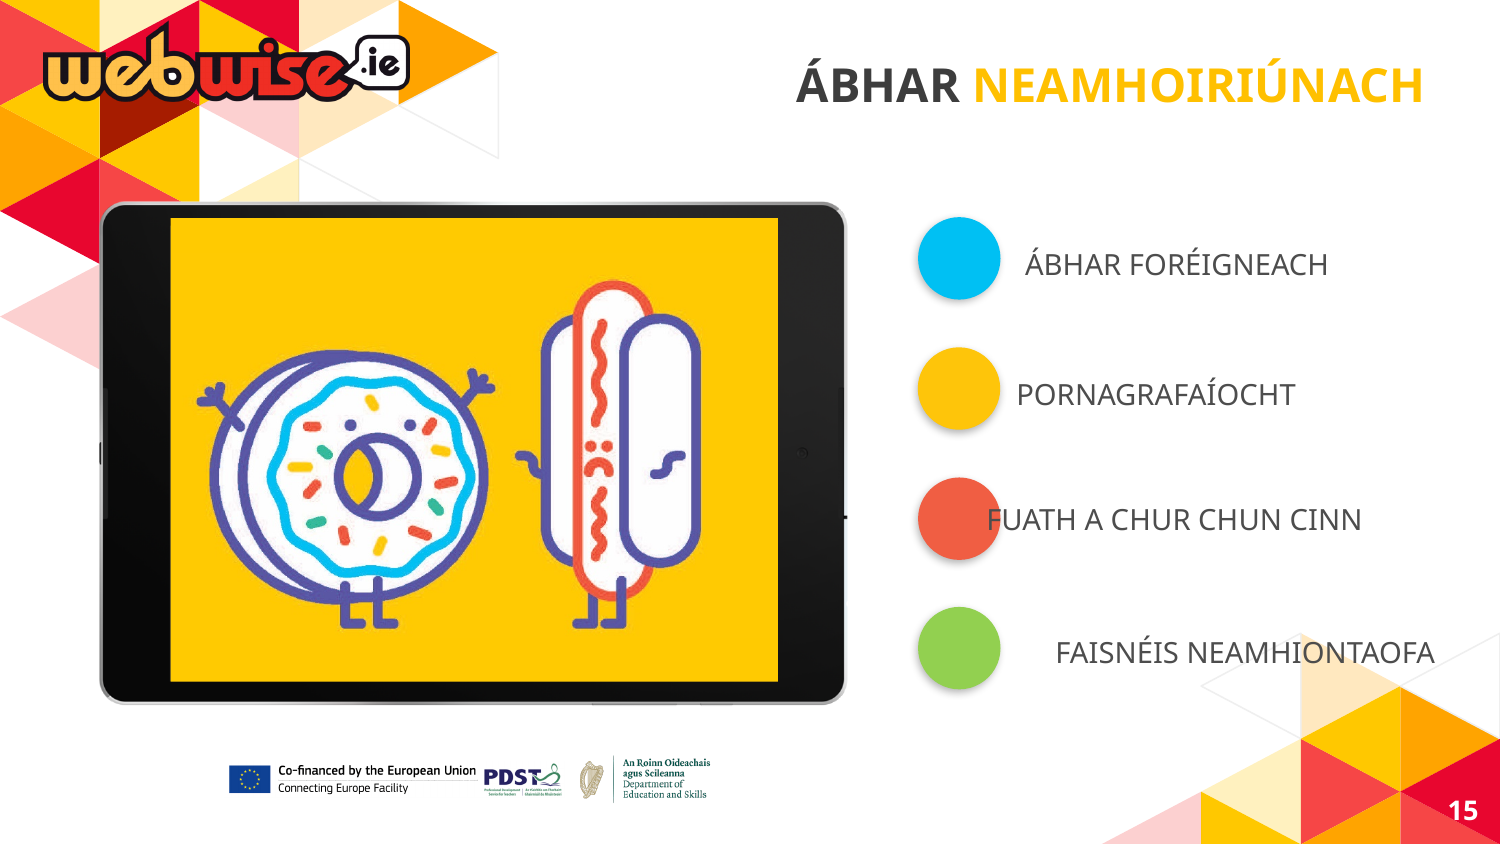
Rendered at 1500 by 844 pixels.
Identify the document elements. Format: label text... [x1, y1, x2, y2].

text_box [915, 604, 1003, 692]
text_box FAISNÉIS NEAMHIONTAOFA [1040, 627, 1451, 677]
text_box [75, 163, 849, 742]
text_box ÁBHAR NEAMHOIRIÚNACH [31, 48, 1441, 126]
slide_number 15 [1403, 779, 1494, 844]
picture [43, 20, 410, 102]
picture [224, 744, 735, 814]
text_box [917, 216, 1465, 561]
picture [171, 253, 779, 639]
